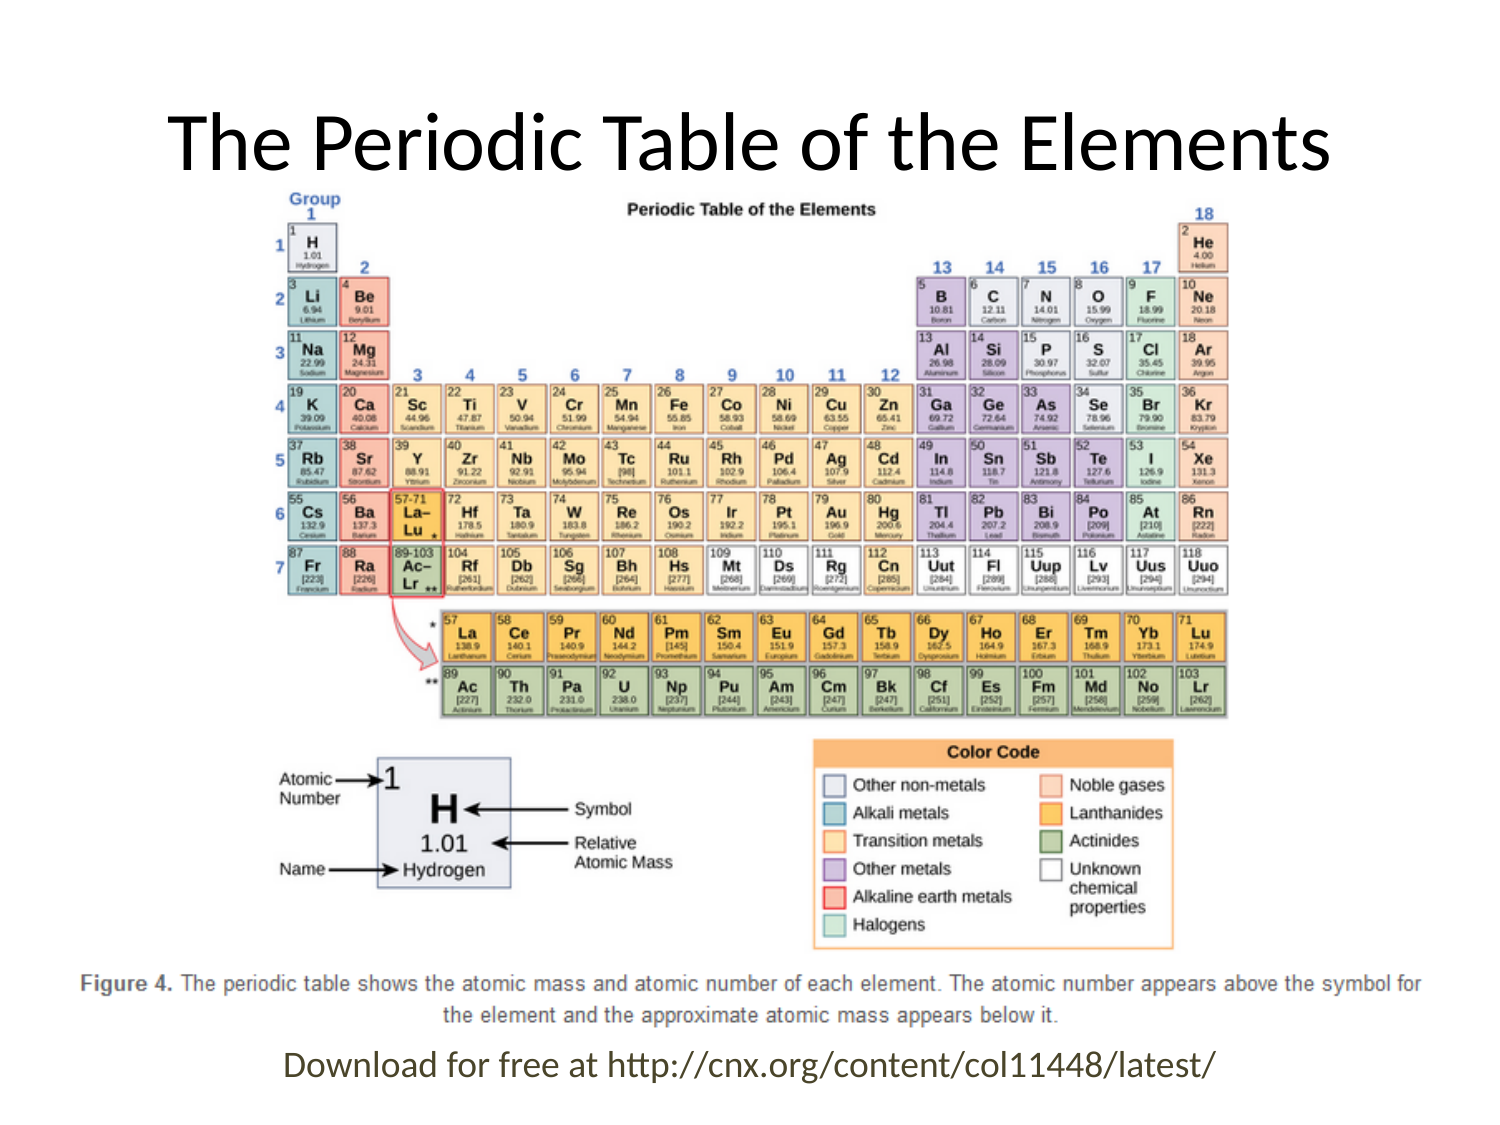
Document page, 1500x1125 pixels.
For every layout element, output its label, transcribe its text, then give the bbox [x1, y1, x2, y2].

title The Periodic Table of the Elements [103, 28, 1397, 171]
text_box Download for free at http://cnx.org/content/col11448/latest/ [122, 1055, 1378, 1093]
picture [72, 173, 1428, 1046]
